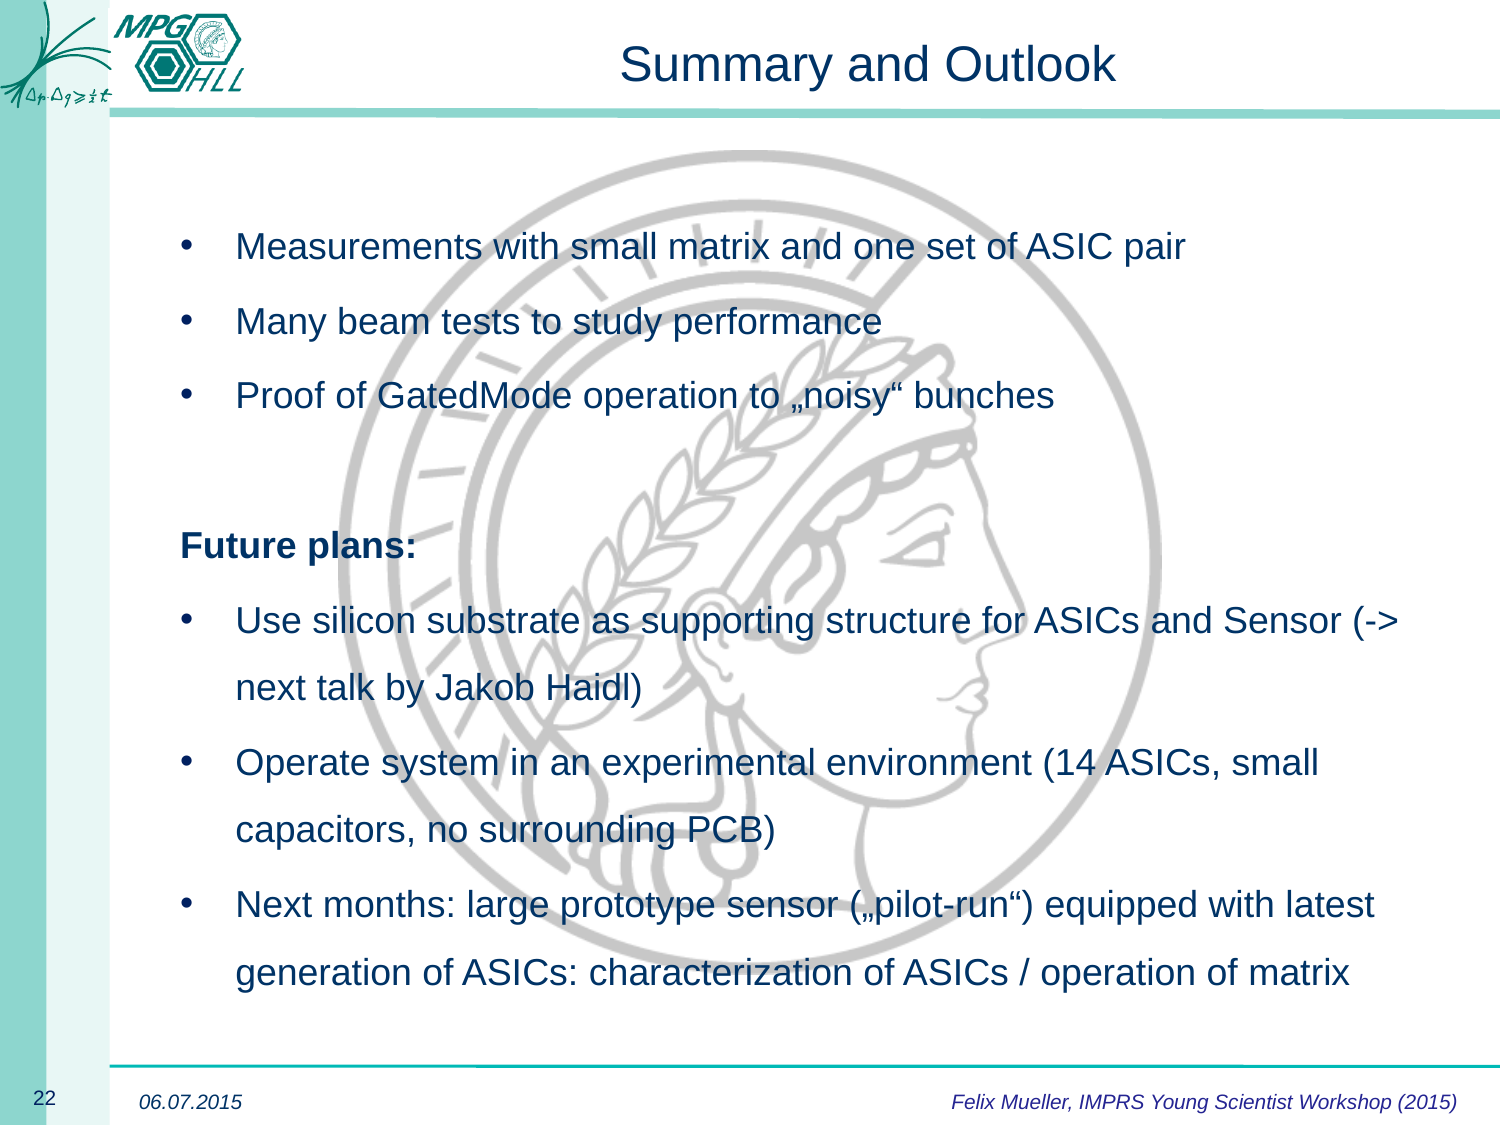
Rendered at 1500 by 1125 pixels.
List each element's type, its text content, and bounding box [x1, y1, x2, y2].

picture [108, 8, 265, 101]
picture [337, 150, 1162, 975]
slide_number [123, 1077, 882, 1125]
footer Felix Mueller, IMPRS Young Scientist Workshop (2015) [882, 1077, 1473, 1125]
text_box Measurements with small matrix and one set of ASIC pair Many beam tests to study performance Proof of GatedMode operation to „noisy“ bunches Future plans: Use silicon substrate as supporting structure for ASICs and Sensor (-> next talk by Jakob Haidl) Operate system in an experimental environment (14 ASICs, small capacitors, no surrounding PCB) Next months: large prototype sensor („pilot-run“) equipped with latest generation of ASICs: characterization of ASICs / operation of matrix [165, 191, 1424, 1000]
title Summary and Outlook [265, 19, 1471, 99]
